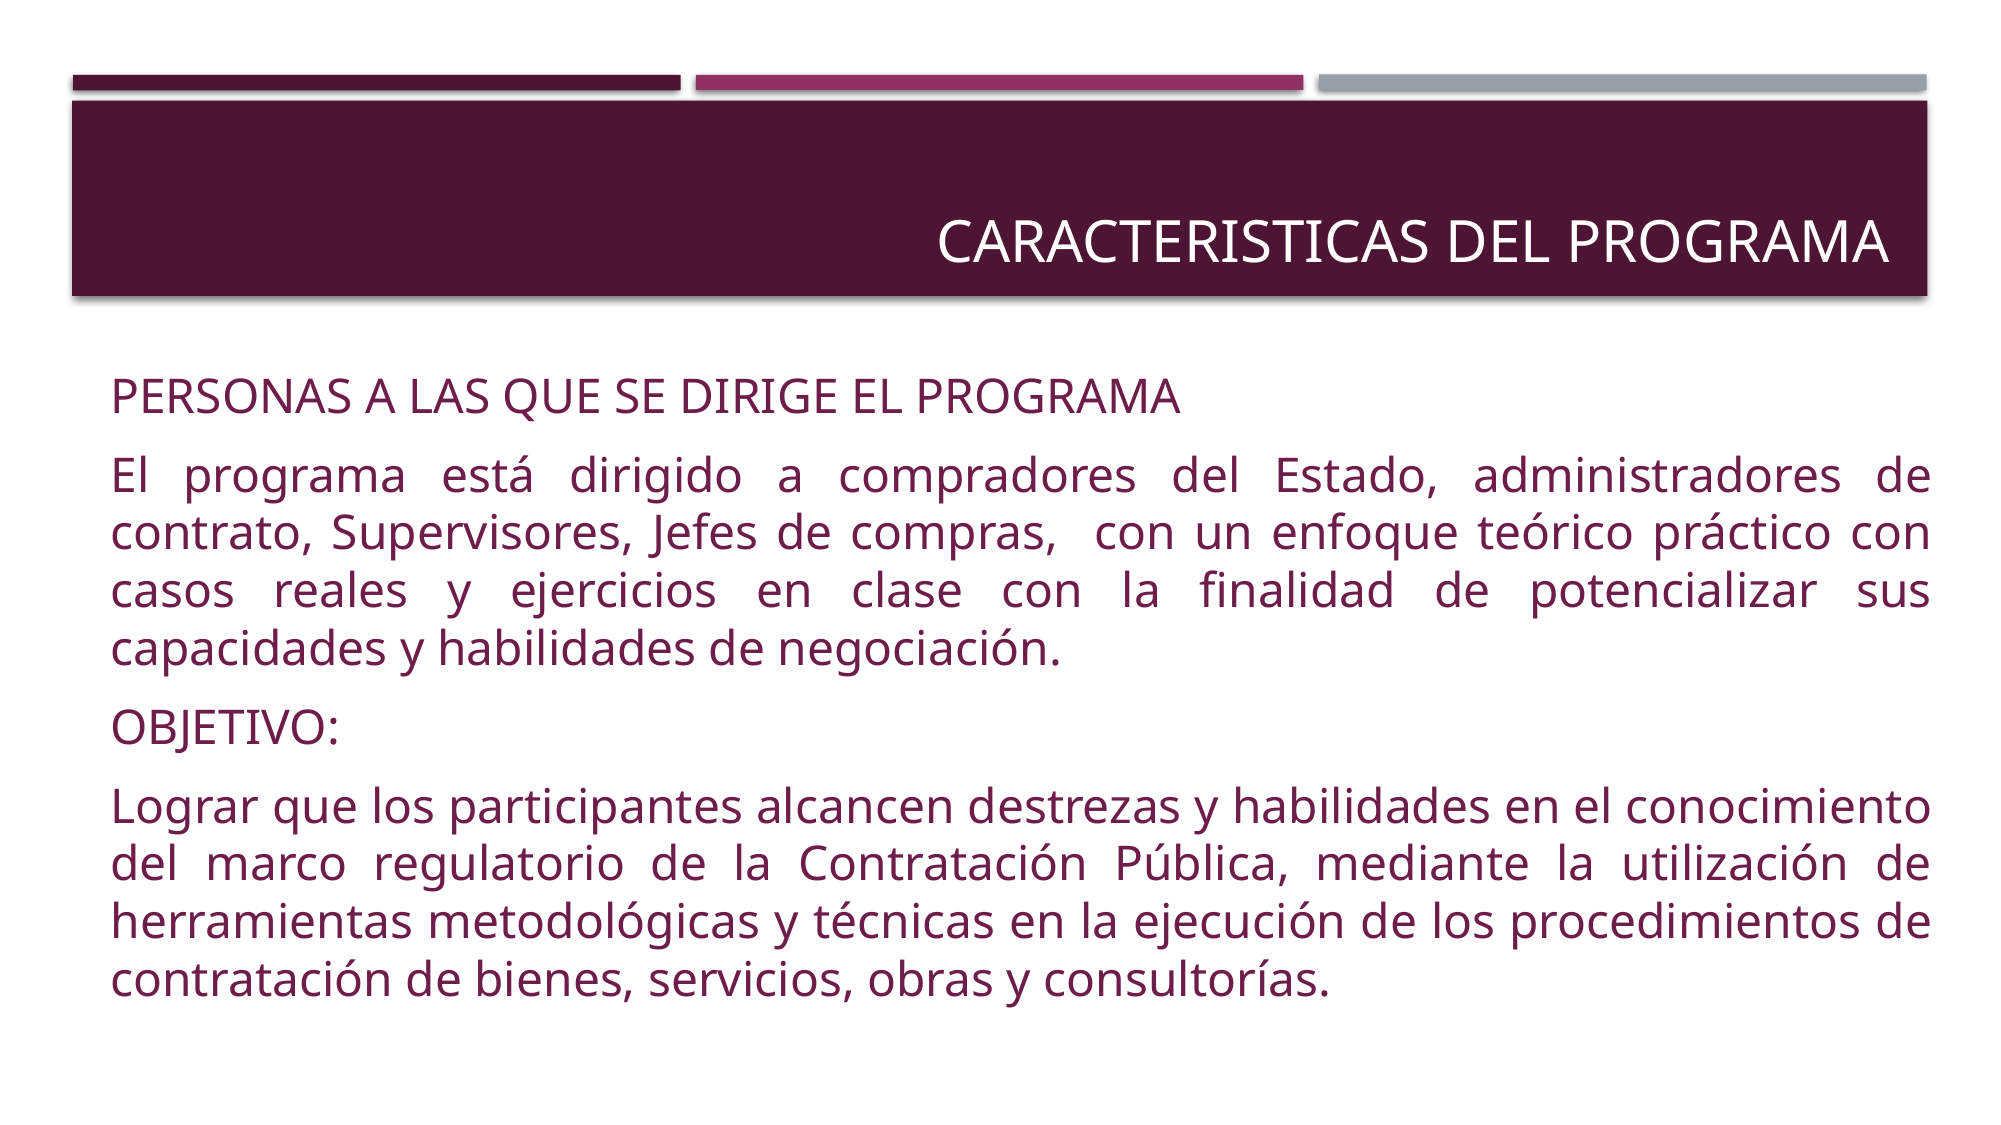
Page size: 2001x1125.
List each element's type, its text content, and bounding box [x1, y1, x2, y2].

title Caracteristicas del programa [95, 115, 1905, 282]
list PERSONAS A LAS QUE SE DIRIGE EL PROGRAMA El programa está dirigido a compradores del Estado, administradores de contrato, Supervisores, Jefes de compras, con un enfoque teórico práctico con casos reales y ejercicios en clase con la finalidad de potencializar sus capacidades y habilidades de negociación. OBJETIVO: Lograr que los participantes alcancen destrezas y habilidades en el conocimiento del marco regulatorio de la Contratación Pública, mediante la utilización de herramientas metodológicas y técnicas en la ejecución de los procedimientos de contratación de bienes, servicios, obras y consultorías. [95, 357, 1950, 1017]
